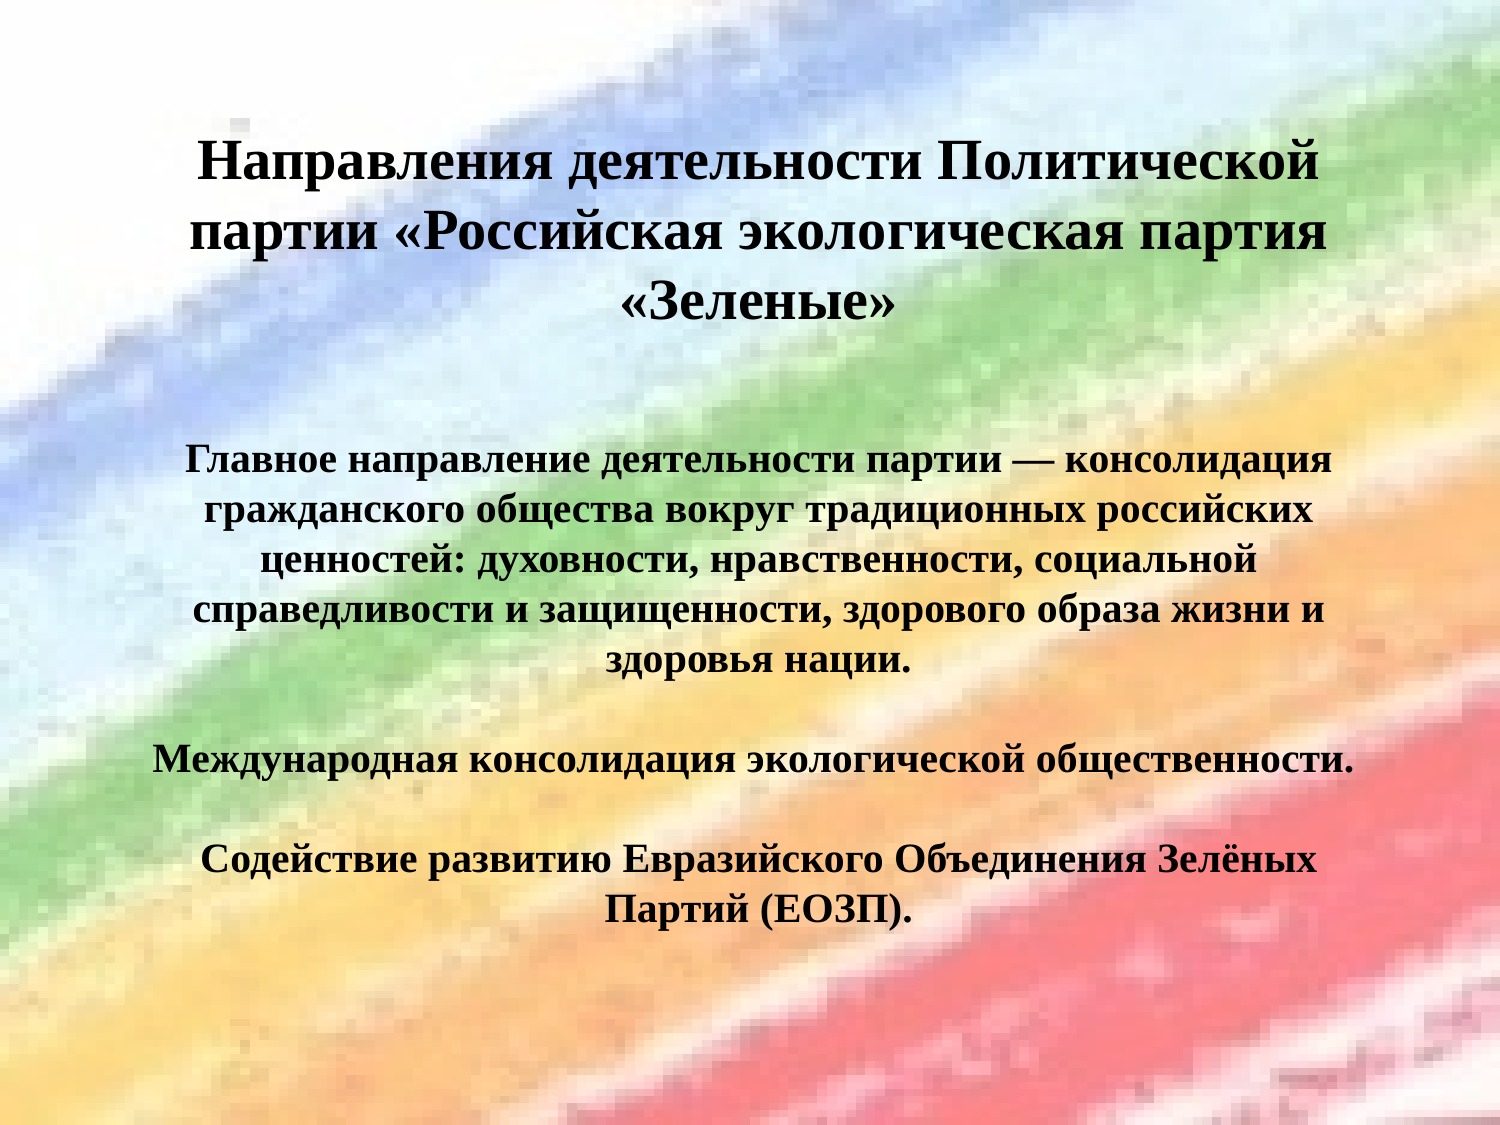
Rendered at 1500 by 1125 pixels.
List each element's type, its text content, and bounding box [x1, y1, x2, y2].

text_box Направления деятельности Политической партии «Российская экологическая партия «Зеленые» Главное направление деятельности партии — консолидация гражданского общества вокруг традиционных российских ценностей: духовности, нравственности, социальной справедливости и защищенности, здорового образа жизни и здоровья нации. Международная консолидация экологической общественности. Содействие развитию Евразийского Объединения Зелёных Партий (ЕОЗП). [126, 113, 1391, 1039]
